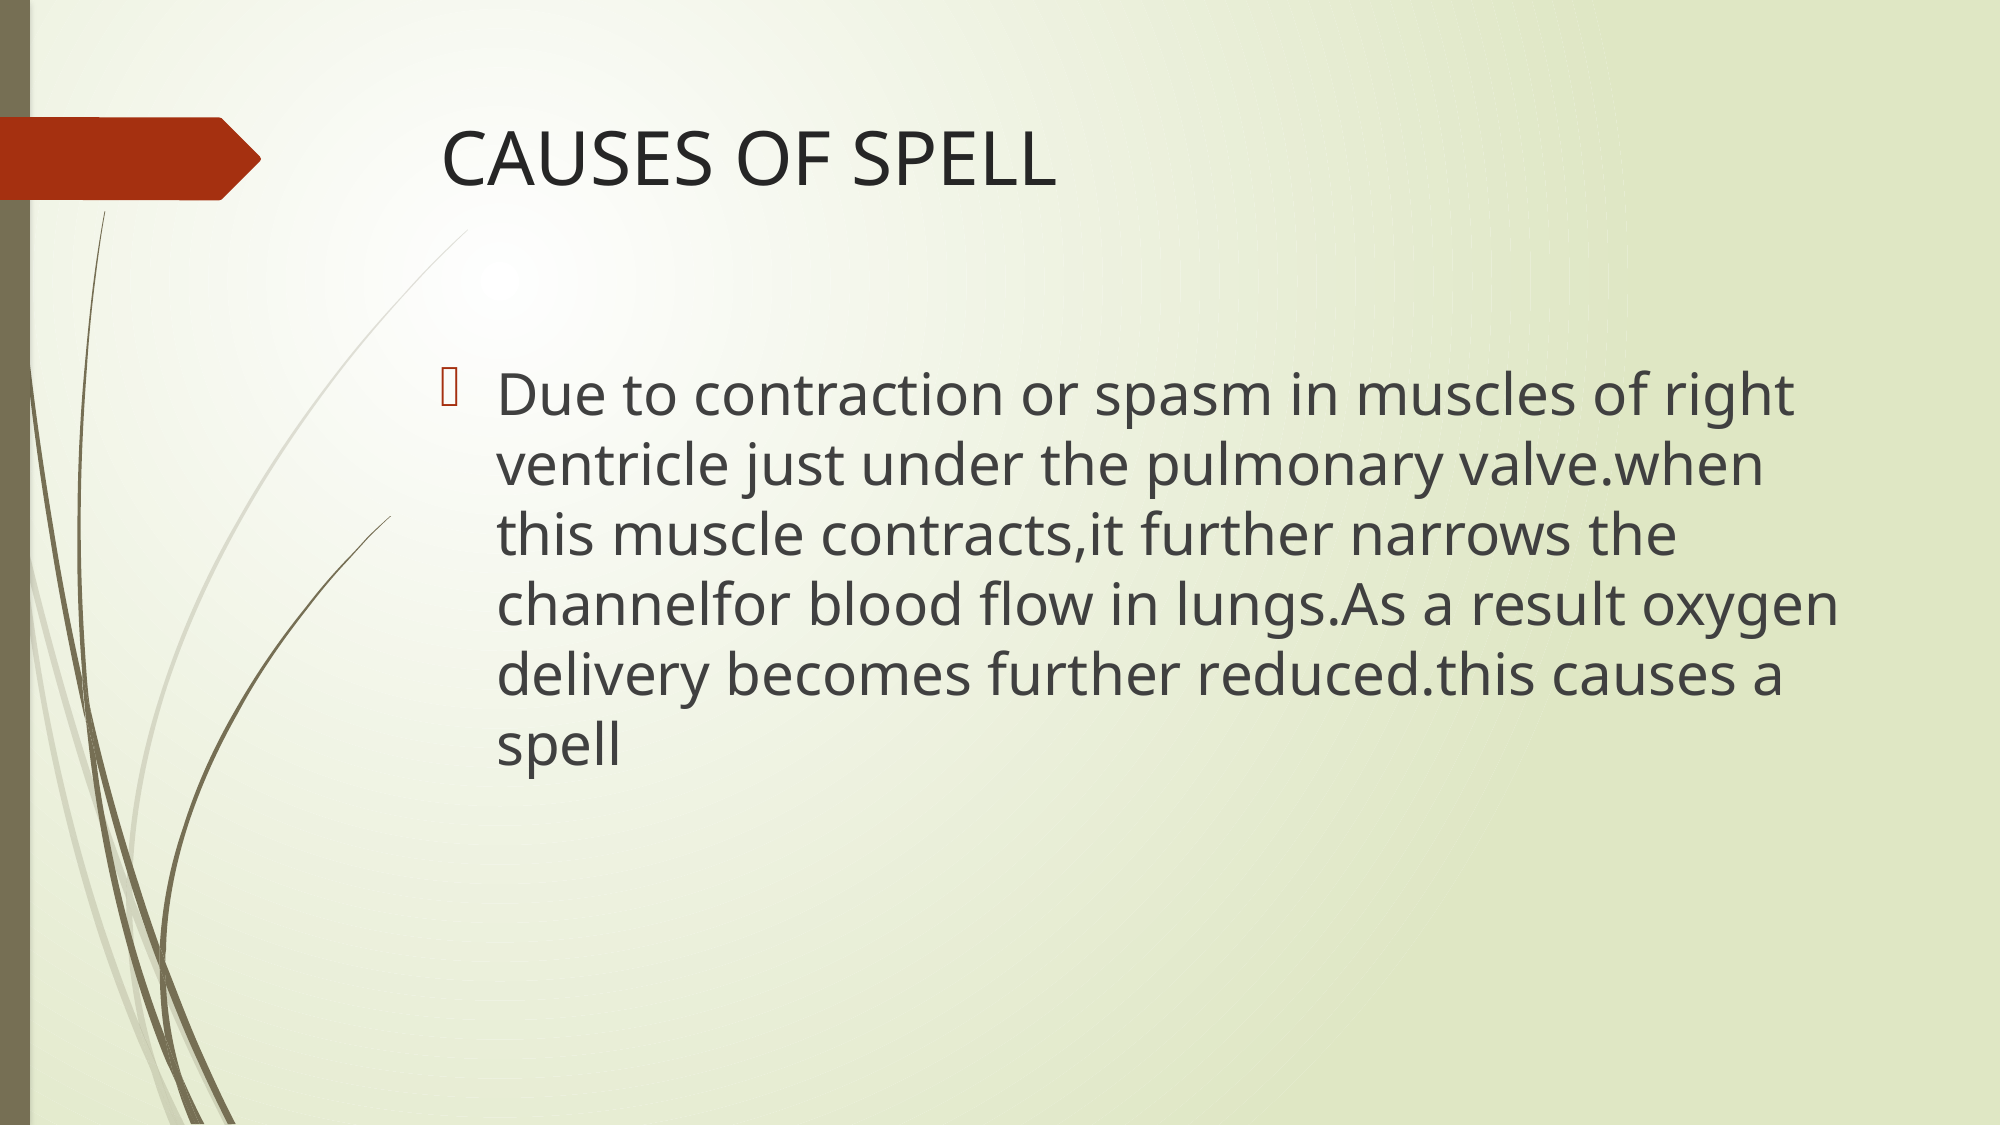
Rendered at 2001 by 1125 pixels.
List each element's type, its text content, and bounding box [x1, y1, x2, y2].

title CAUSES OF SPELL [425, 102, 1888, 313]
list Due to contraction or spasm in muscles of right ventricle just under the pulmonary valve.when this muscle contracts,it further narrows the channelfor blood flow in lungs.As a result oxygen delivery becomes further reduced.this causes a spell [424, 350, 1888, 970]
